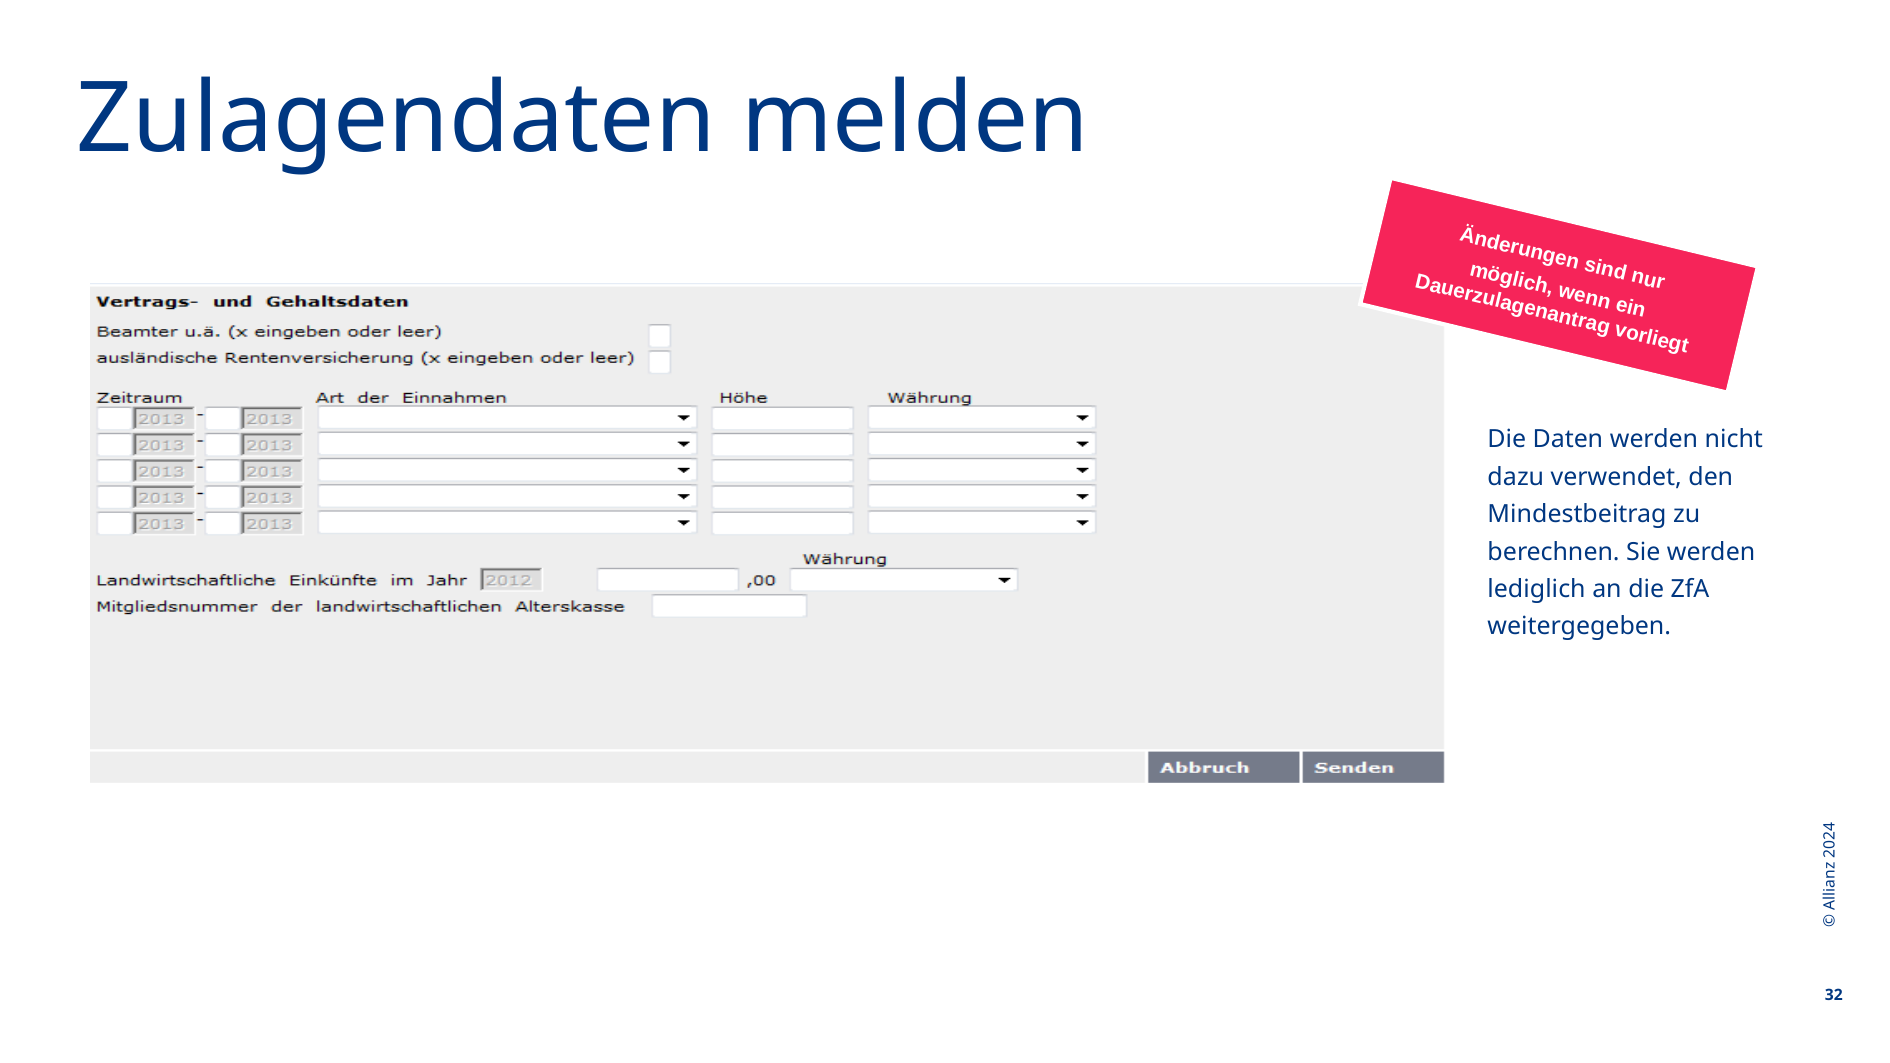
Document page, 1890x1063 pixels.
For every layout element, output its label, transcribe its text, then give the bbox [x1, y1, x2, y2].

text_box Zulagendaten melden [76, 76, 1778, 190]
slide_number 32 [1812, 927, 1890, 1063]
picture [89, 283, 1451, 798]
text_box Die Daten werden nicht dazu verwendet, den Mindestbeitrag zu berechnen. Sie werden lediglich an die ZfA weitergegeben. [1472, 414, 1785, 648]
slide_number © Allianz 2024 [1812, 372, 1890, 927]
text_box Änderungen sind nur möglich, wenn ein Dauerzulagenantrag vorliegt [1365, 177, 1758, 393]
